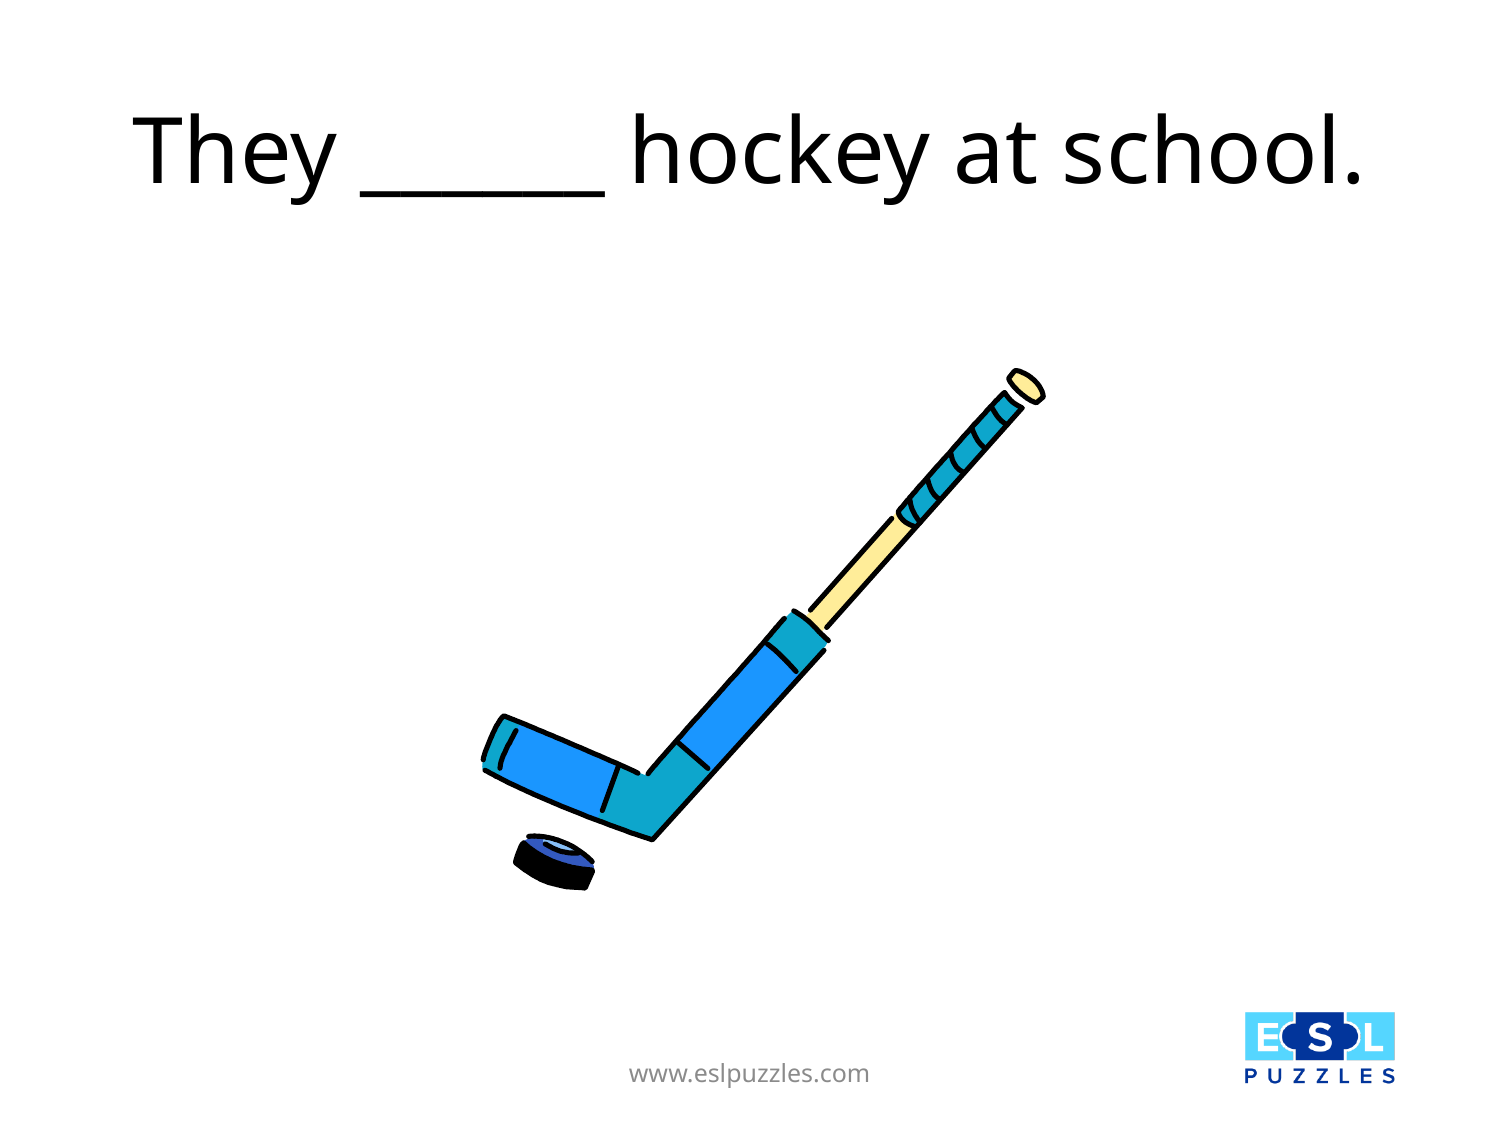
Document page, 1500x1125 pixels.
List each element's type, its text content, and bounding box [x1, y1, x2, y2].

picture [1139, 925, 1500, 1125]
picture [552, 283, 947, 942]
title They ______ hockey at school. [0, 0, 1500, 293]
footer www.eslpuzzles.com [512, 1042, 988, 1103]
